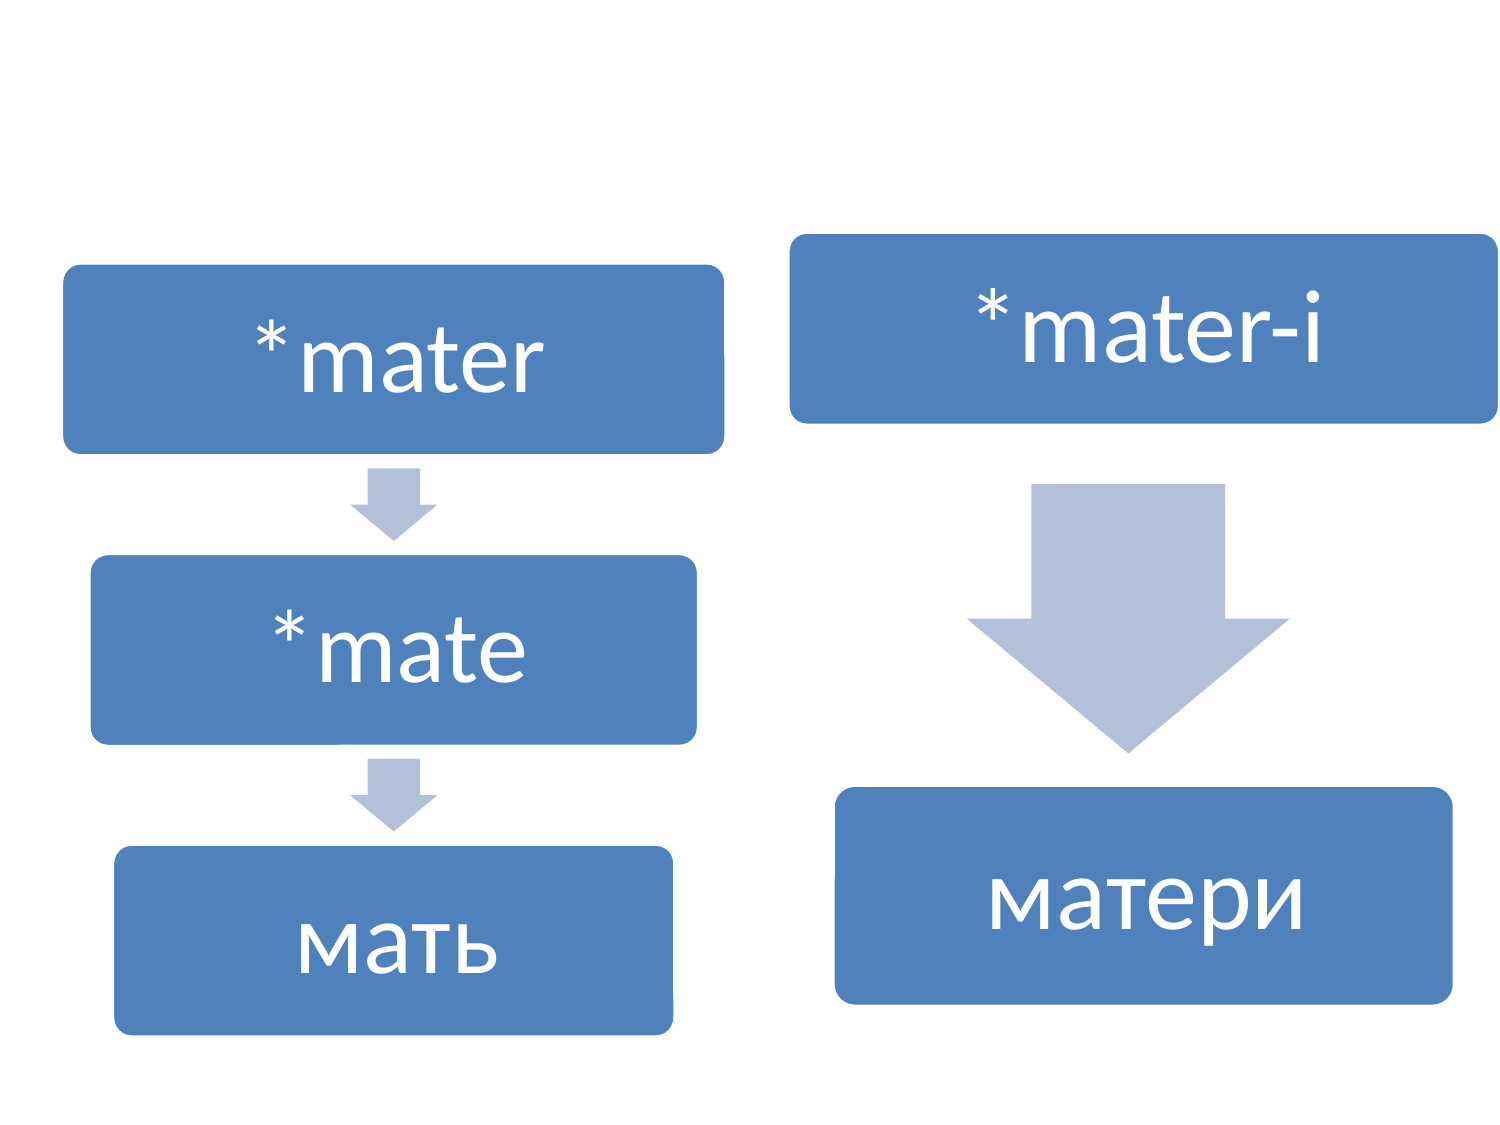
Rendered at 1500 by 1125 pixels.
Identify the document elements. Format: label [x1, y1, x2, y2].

list [49, 262, 738, 1038]
list [787, 231, 1500, 1007]
